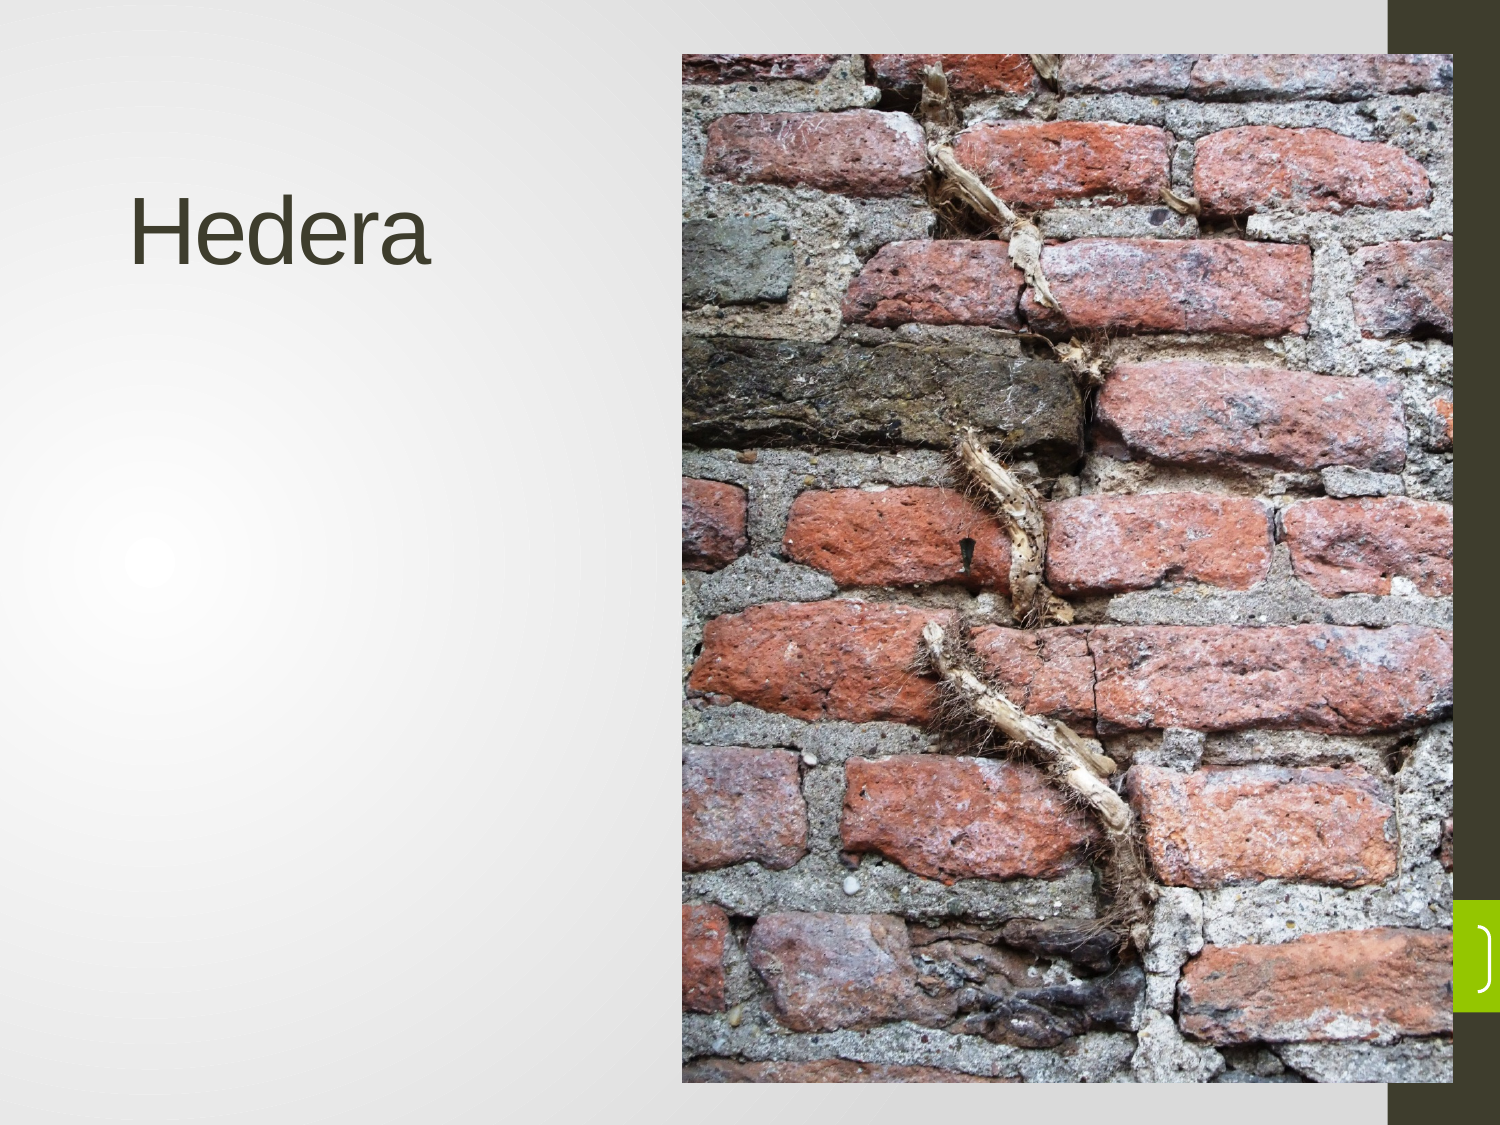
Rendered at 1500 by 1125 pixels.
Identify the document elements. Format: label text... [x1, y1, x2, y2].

slide_number 5 [1464, 925, 1492, 994]
title Hedera [112, 137, 678, 315]
picture [681, 54, 1453, 1083]
